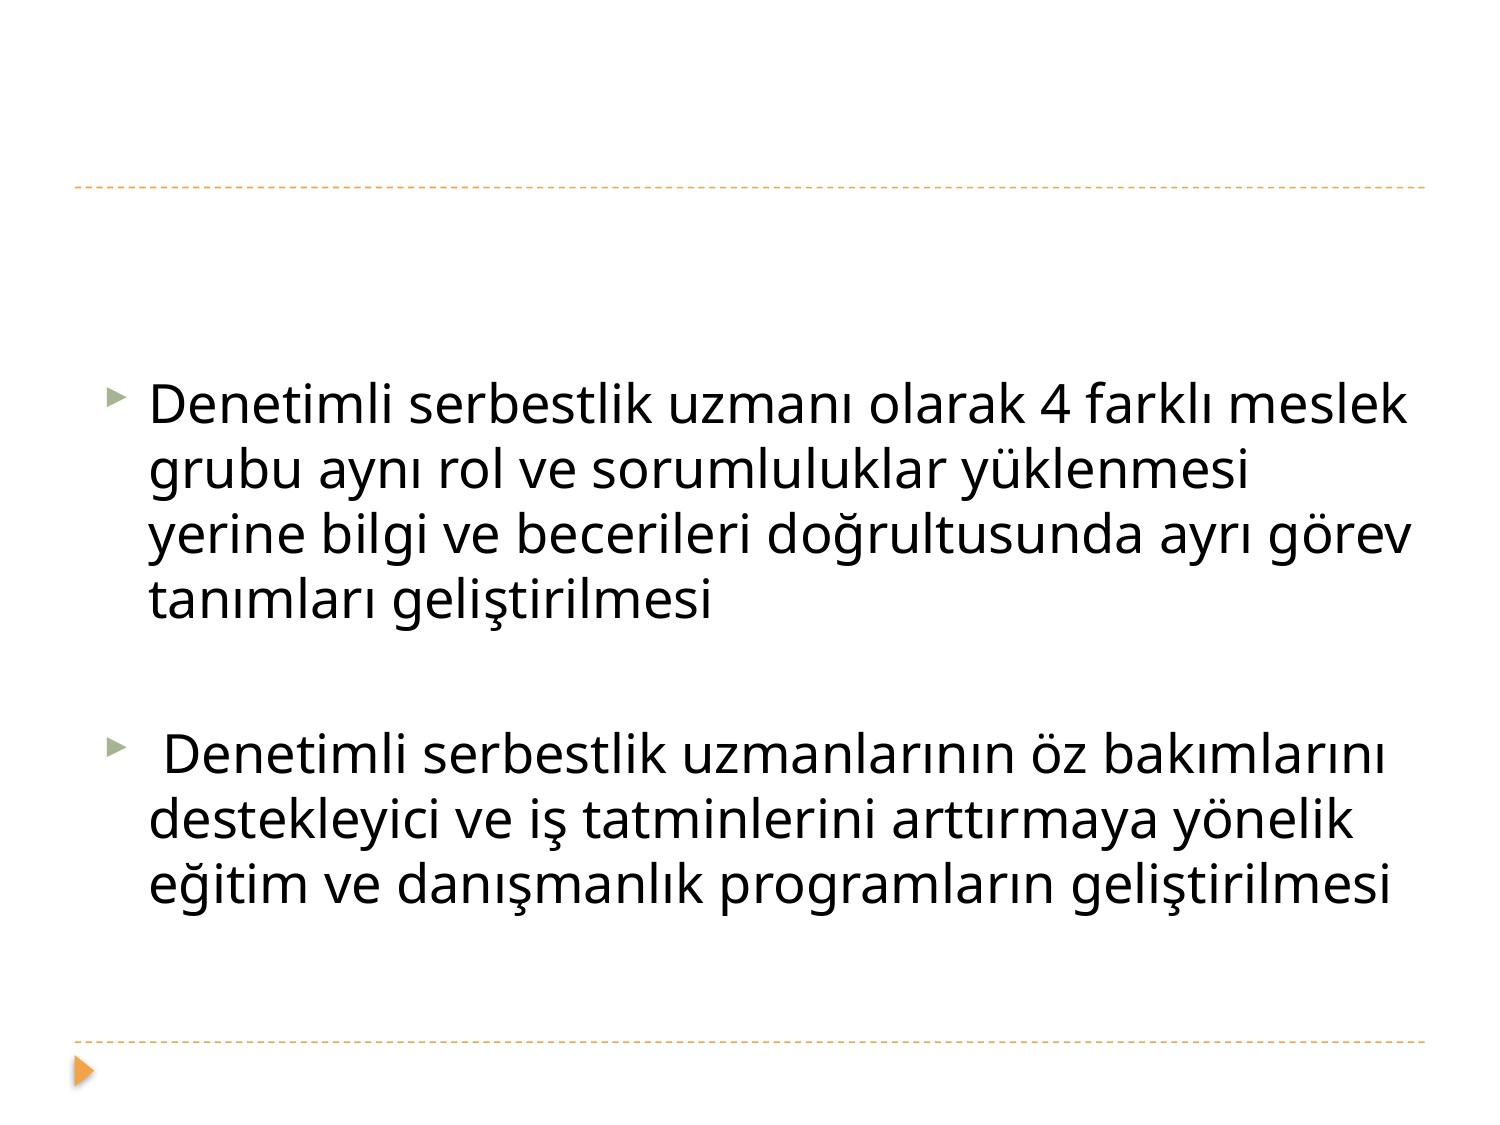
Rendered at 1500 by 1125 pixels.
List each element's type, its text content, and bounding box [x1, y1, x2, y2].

list Denetimli serbestlik uzmanı olarak 4 farklı meslek grubu aynı rol ve sorumluluklar yüklenmesi yerine bilgi ve becerileri doğrultusunda ayrı görev tanımları geliştirilmesi Denetimli serbestlik uzmanlarının öz bakımlarını destekleyici ve iş tatminlerini arttırmaya yönelik eğitim ve danışmanlık programların geliştirilmesi [88, 361, 1439, 976]
